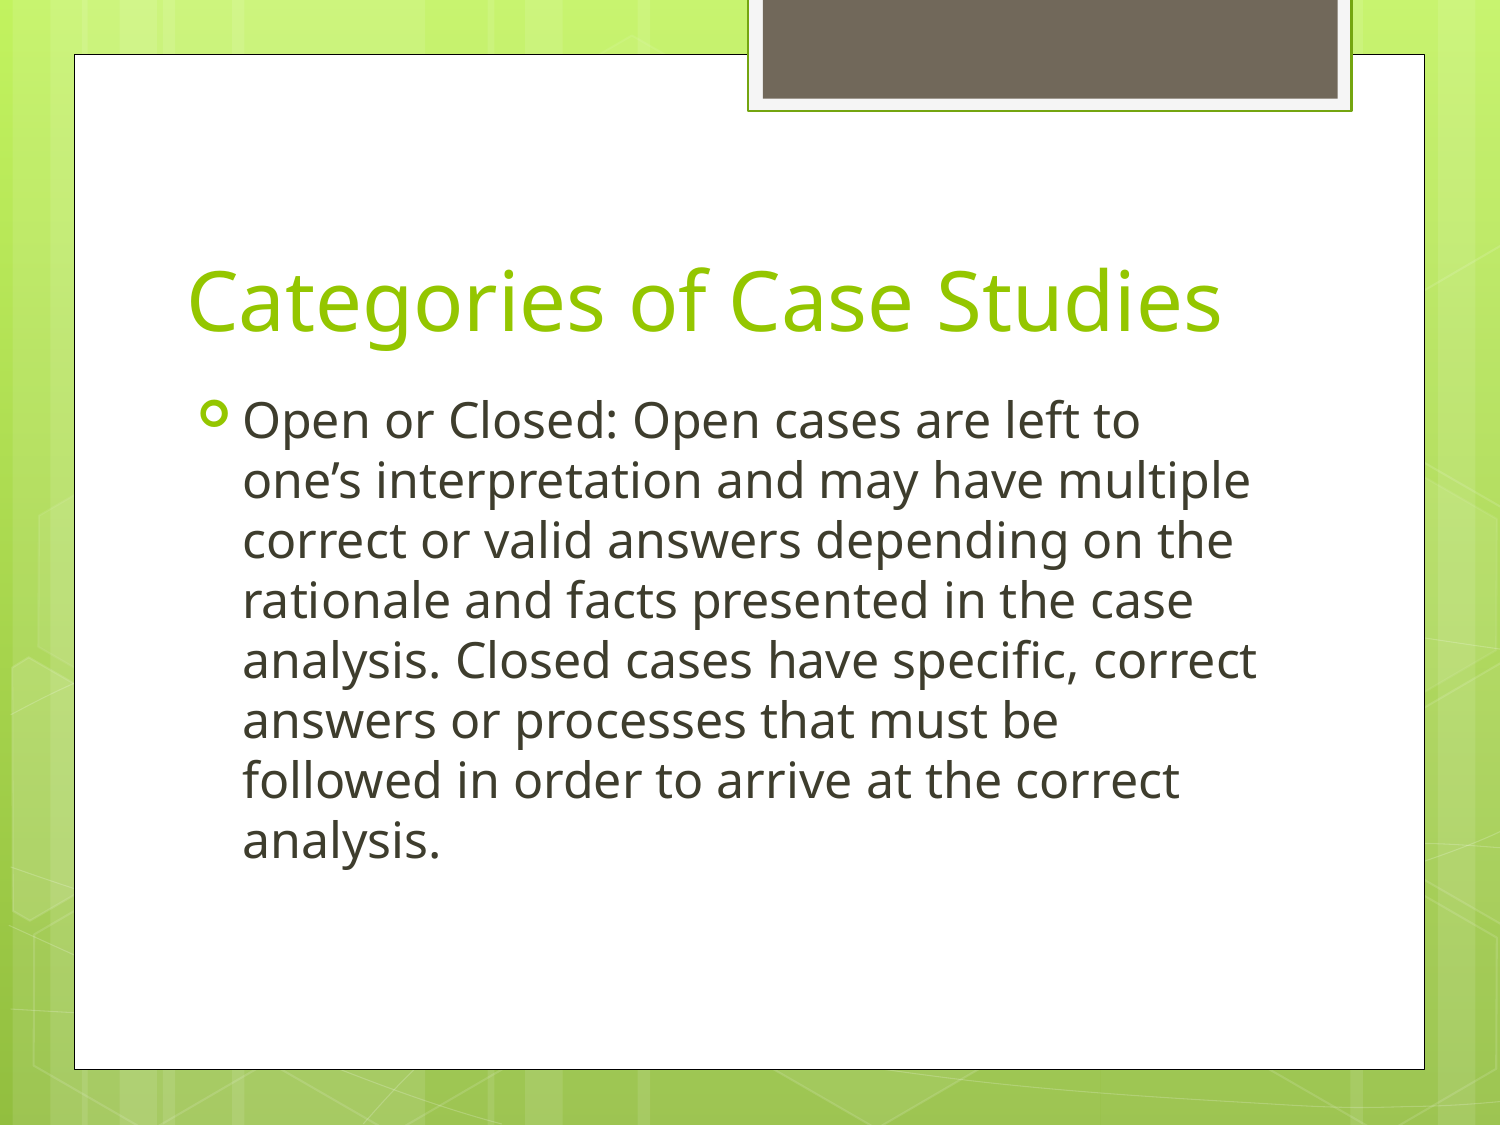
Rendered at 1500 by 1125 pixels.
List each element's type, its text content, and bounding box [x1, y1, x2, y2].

title Categories of Case Studies [171, 168, 1324, 356]
list Open or Closed: Open cases are left to one’s interpretation and may have multiple correct or valid answers depending on the rationale and facts presented in the case analysis. Closed cases have specific, correct answers or processes that must be followed in order to arrive at the correct analysis. [171, 381, 1283, 957]
